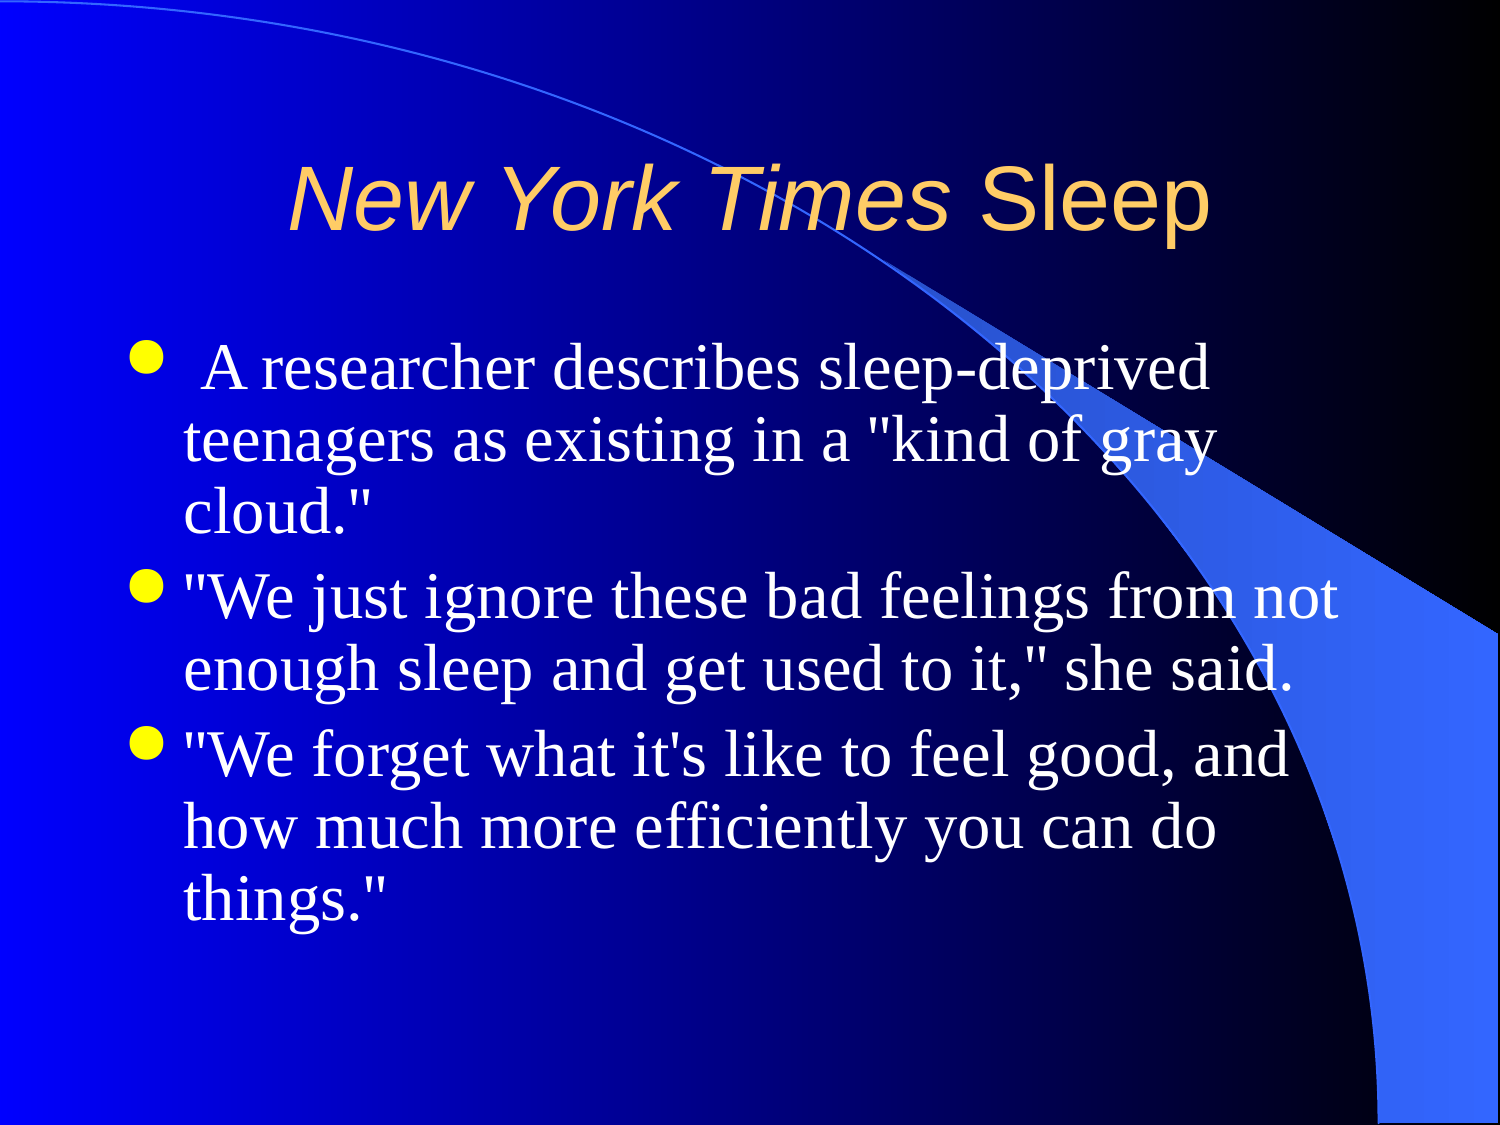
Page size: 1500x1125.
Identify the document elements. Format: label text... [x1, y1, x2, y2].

list A researcher describes sleep-deprived teenagers as existing in a ''kind of gray cloud.'' ''We just ignore these bad feelings from not enough sleep and get used to it,'' she said. ''We forget what it's like to feel good, and how much more efficiently you can do things.'' [111, 324, 1388, 1001]
title New York Times Sleep [111, 99, 1388, 288]
